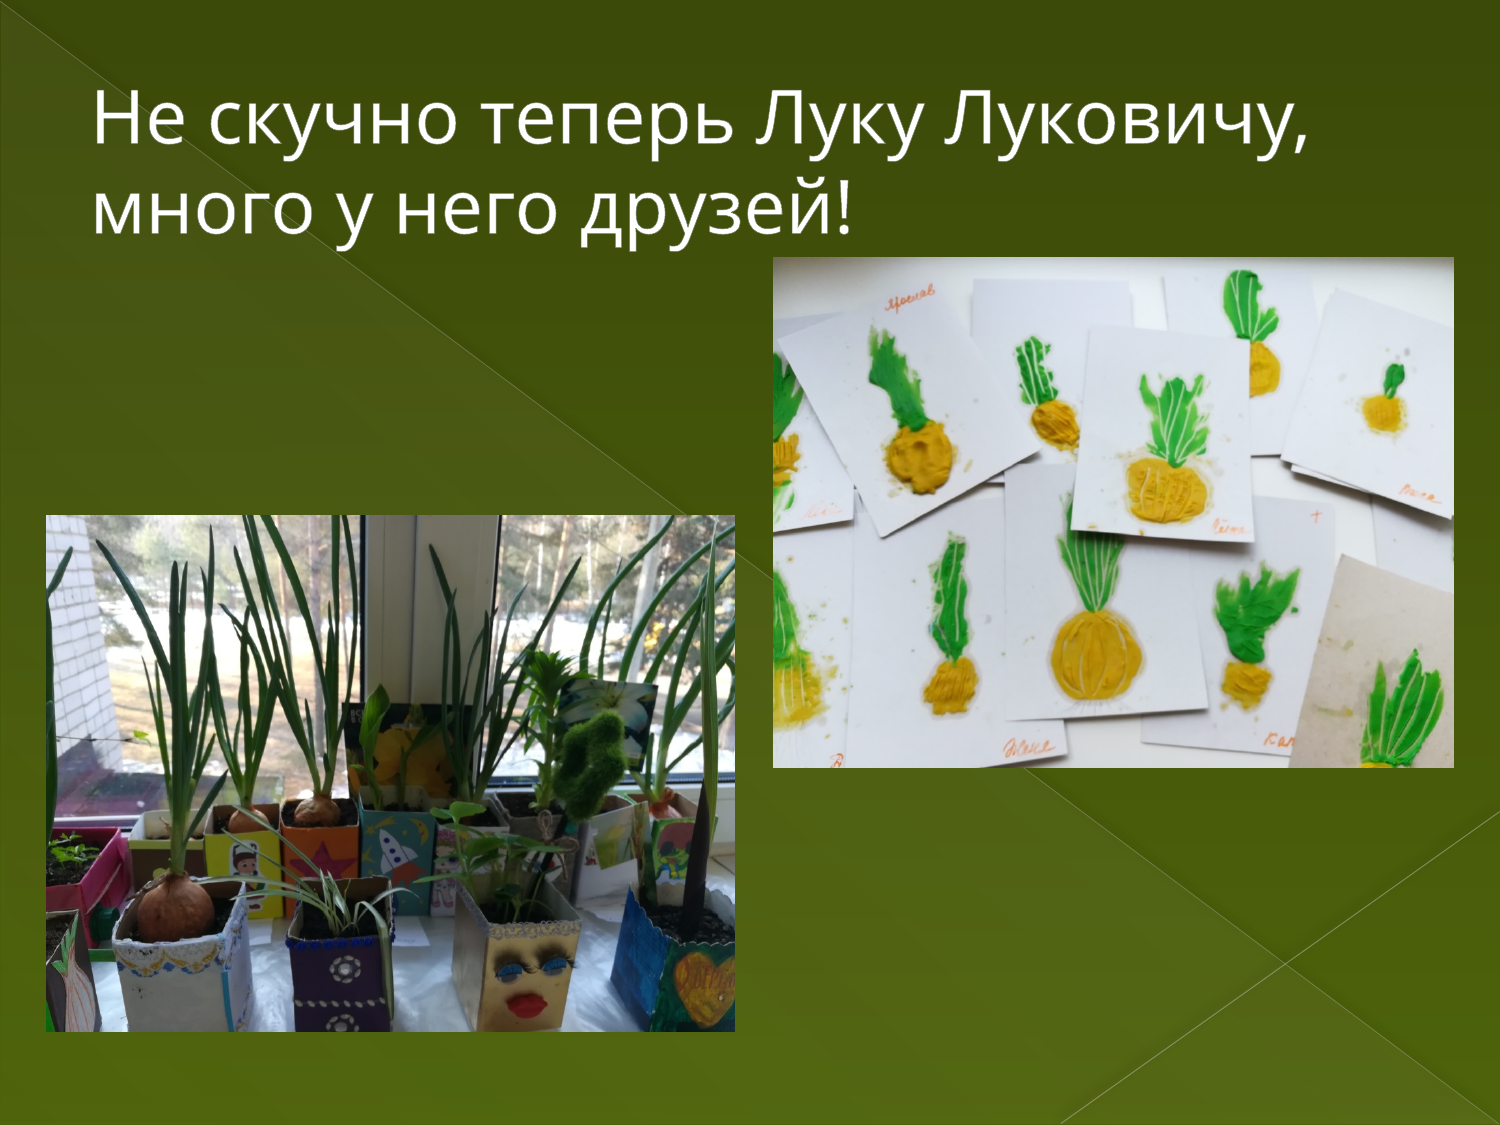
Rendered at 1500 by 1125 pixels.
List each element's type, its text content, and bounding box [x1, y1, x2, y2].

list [773, 257, 1454, 768]
title Не скучно теперь Луку Луковичу, много у него друзей! [75, 43, 1425, 274]
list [46, 515, 735, 1032]
